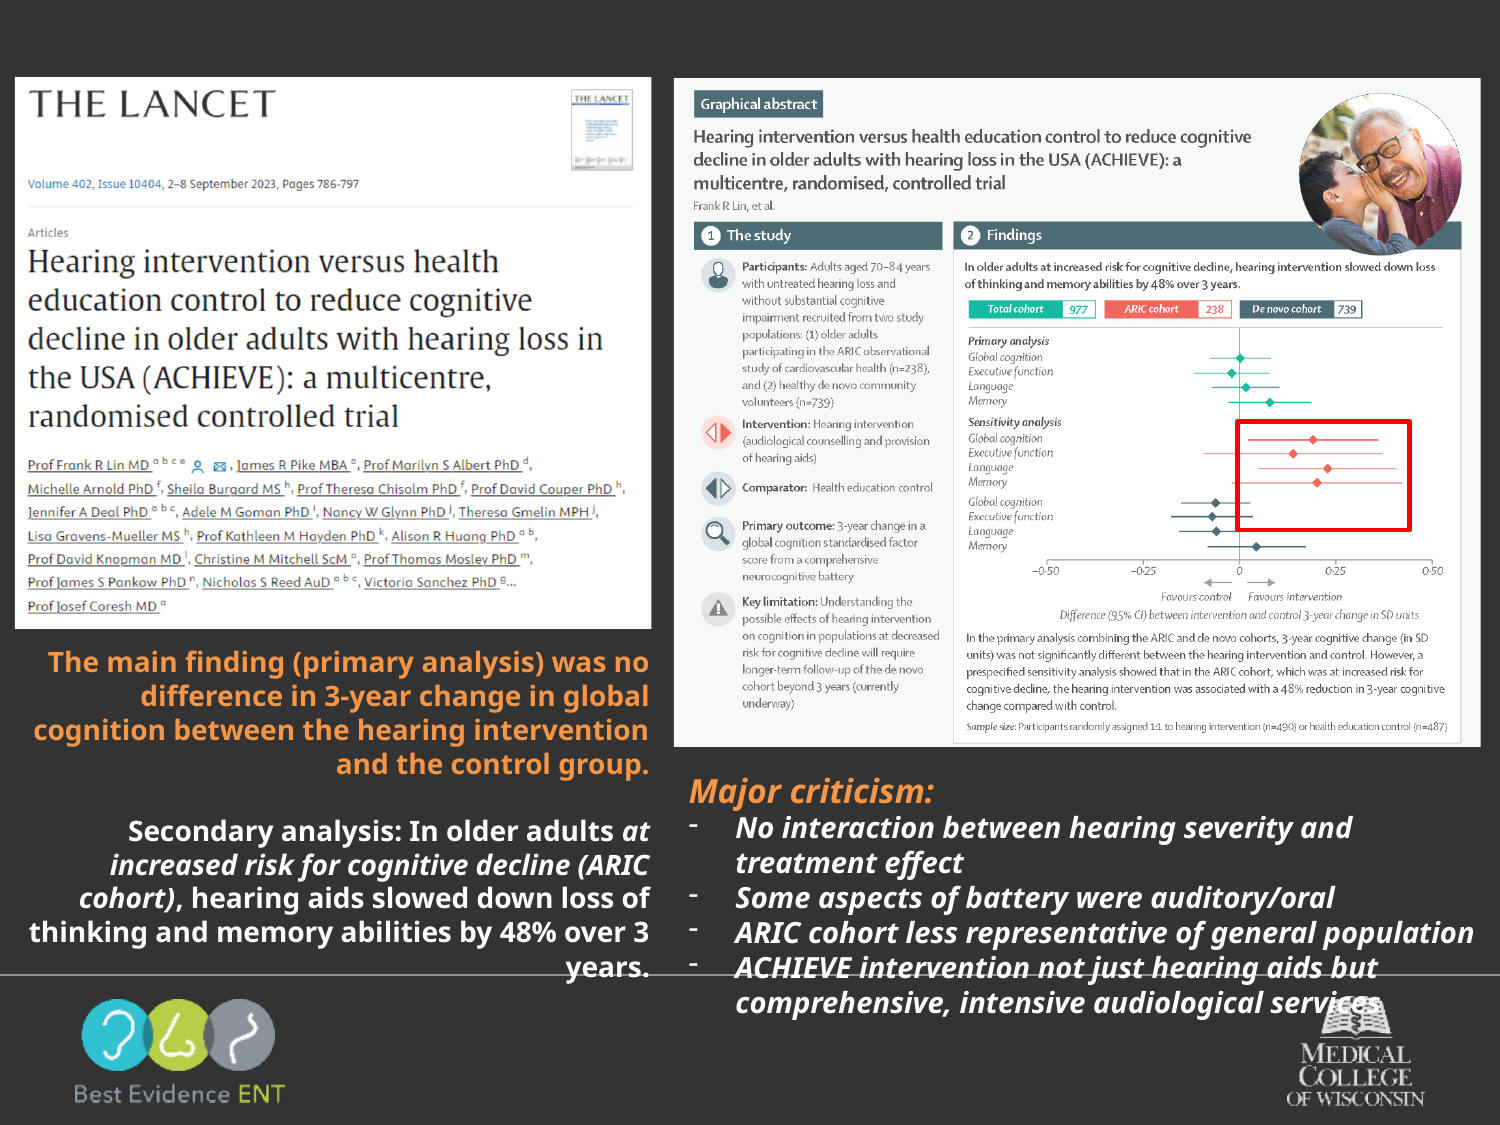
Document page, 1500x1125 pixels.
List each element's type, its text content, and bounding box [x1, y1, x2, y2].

text_box Major criticism: No interaction between hearing severity and treatment effect Some aspects of battery were auditory/oral ARIC cohort less representative of general population ACHIEVE intervention not just hearing aids but comprehensive, intensive audiological services [673, 762, 1500, 1027]
picture [75, 999, 285, 1103]
picture [14, 77, 652, 629]
picture [673, 77, 1481, 747]
picture [1287, 1027, 1425, 1106]
text_box The main finding (primary analysis) was no difference in 3-year change in global cognition between the hearing intervention and the control group. Secondary analysis: In older adults at increased risk for cognitive decline (ARIC cohort), hearing aids slowed down loss of thinking and memory abilities by 48% over 3 years. [0, 637, 665, 991]
